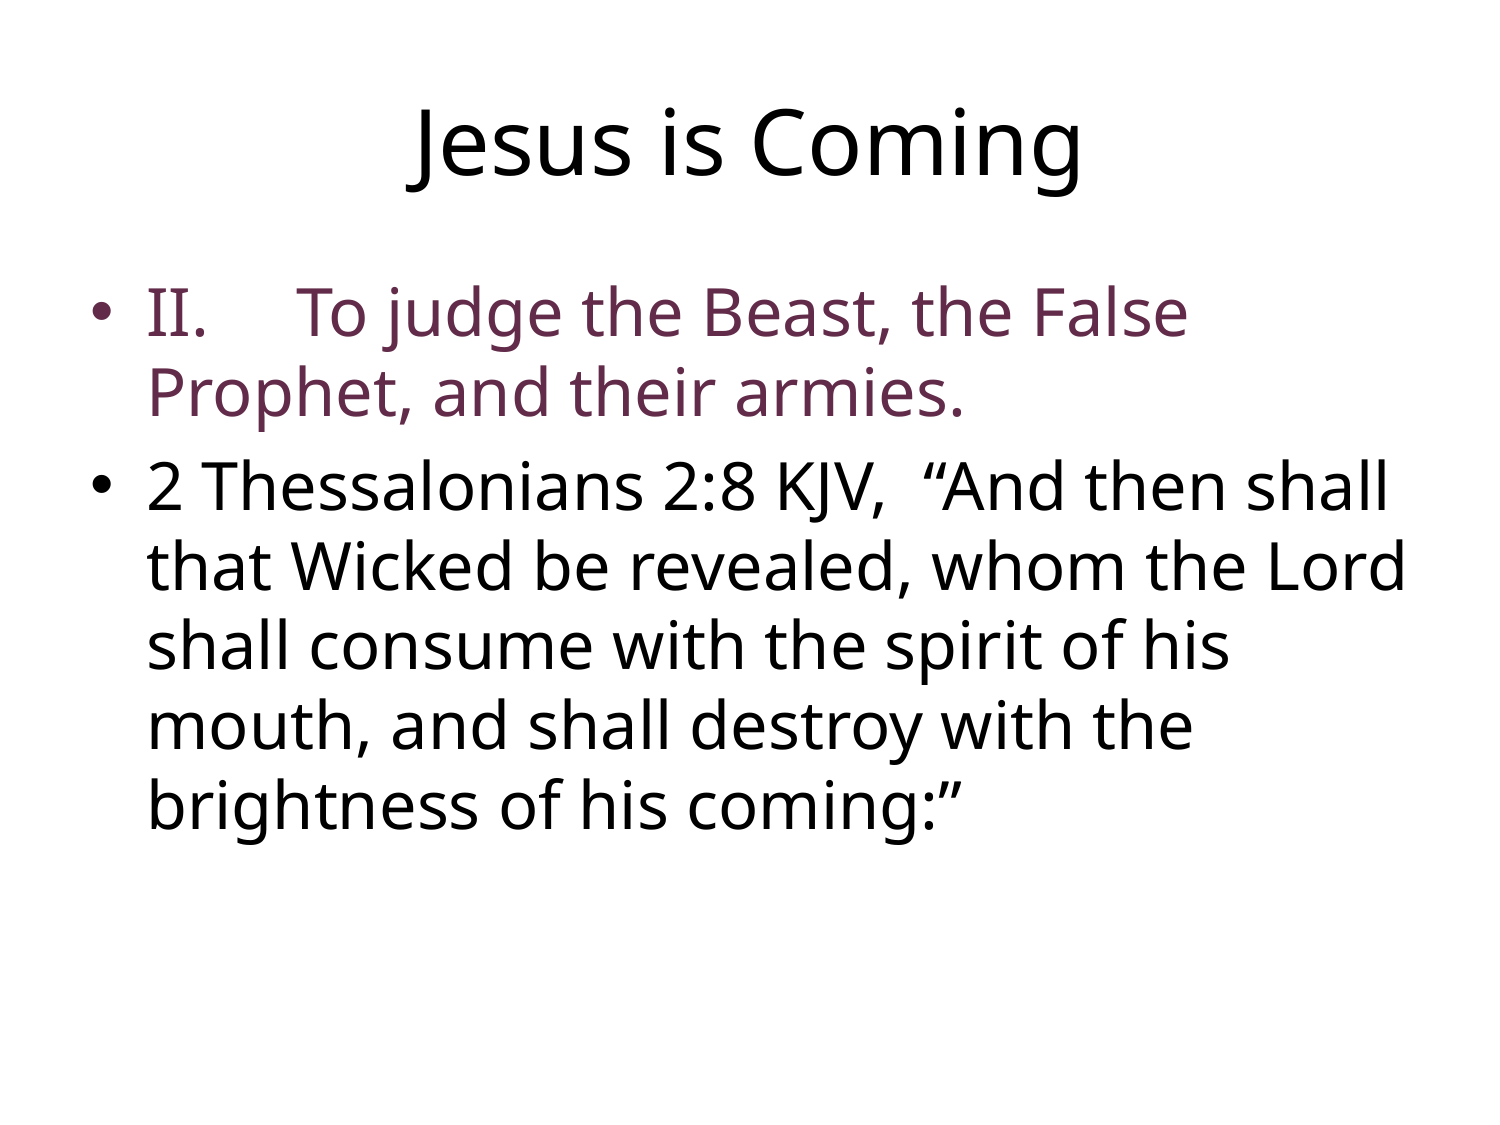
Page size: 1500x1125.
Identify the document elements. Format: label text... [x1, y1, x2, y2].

title Jesus is Coming [75, 45, 1425, 233]
list II. To judge the Beast, the False Prophet, and their armies. 2 Thessalonians 2:8 KJV, “And then shall that Wicked be revealed, whom the Lord shall consume with the spirit of his mouth, and shall destroy with the brightness of his coming:” [75, 262, 1425, 1005]
